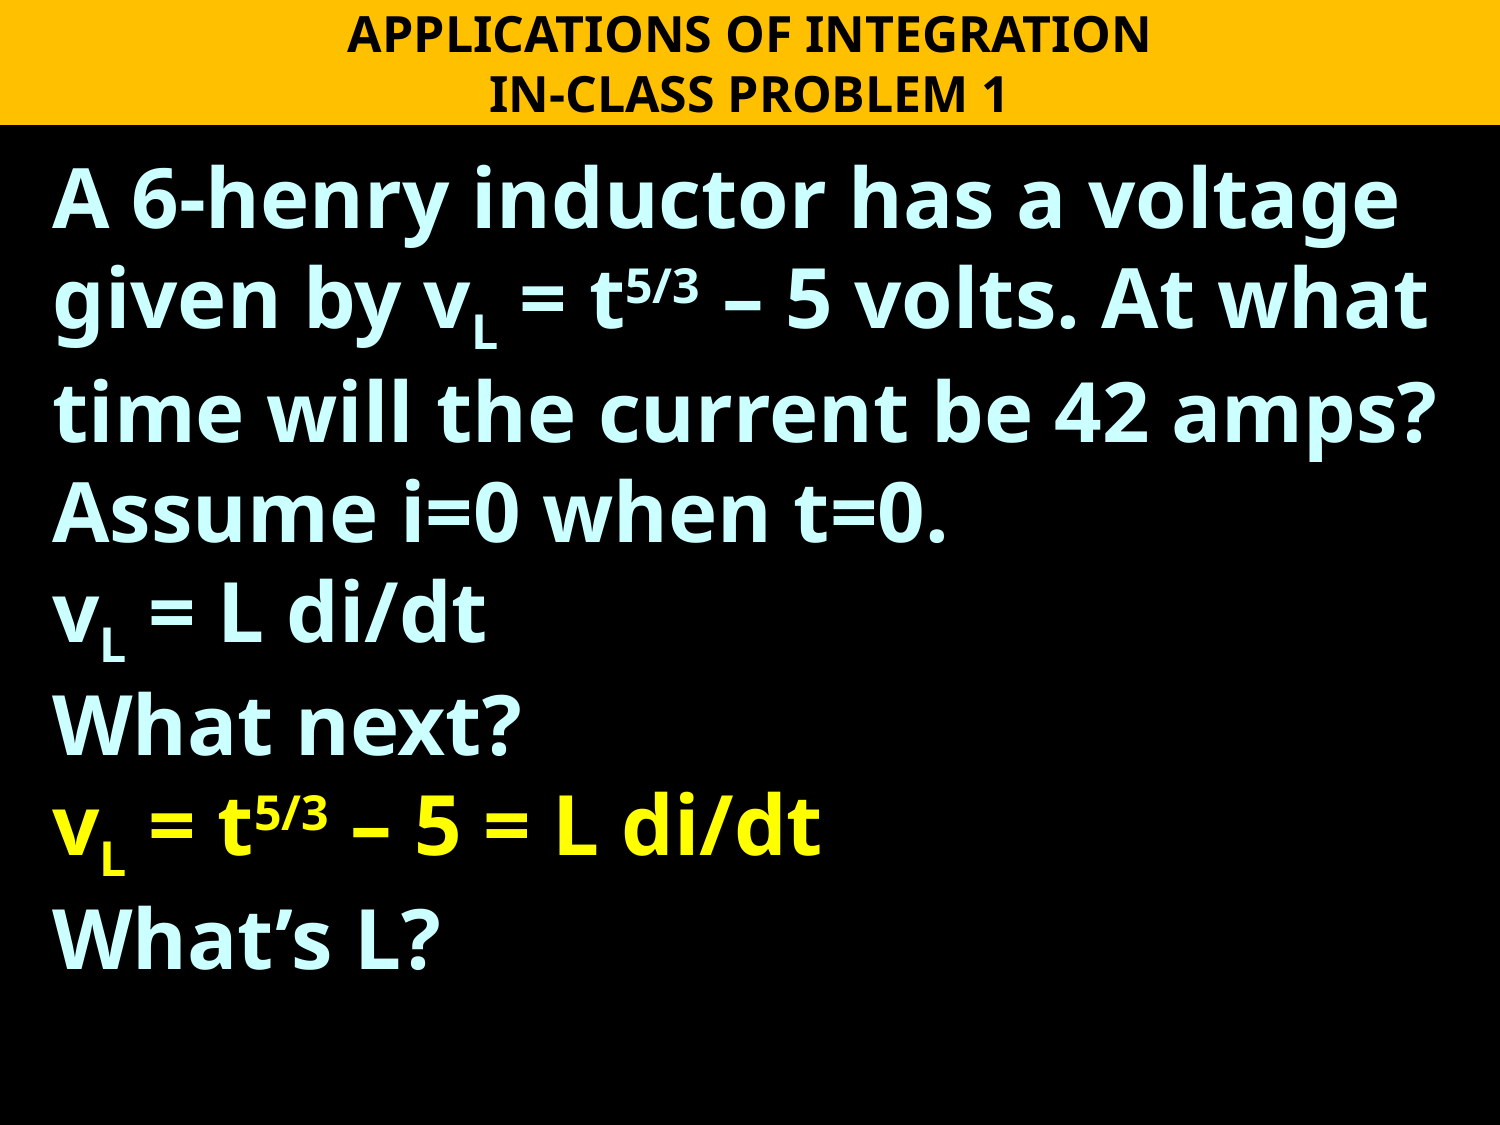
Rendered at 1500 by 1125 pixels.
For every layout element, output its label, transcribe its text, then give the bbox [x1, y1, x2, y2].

list A 6-henry inductor has a voltage given by vL = t5/3 – 5 volts. At what time will the current be 42 amps? Assume i=0 when t=0. vL = L di/dt What next? vL = t5/3 – 5 = L di/dt What’s L? [37, 137, 1500, 1063]
text_box APPLICATIONS OF INTEGRATION IN-CLASS PROBLEM 1 [0, 0, 1500, 125]
